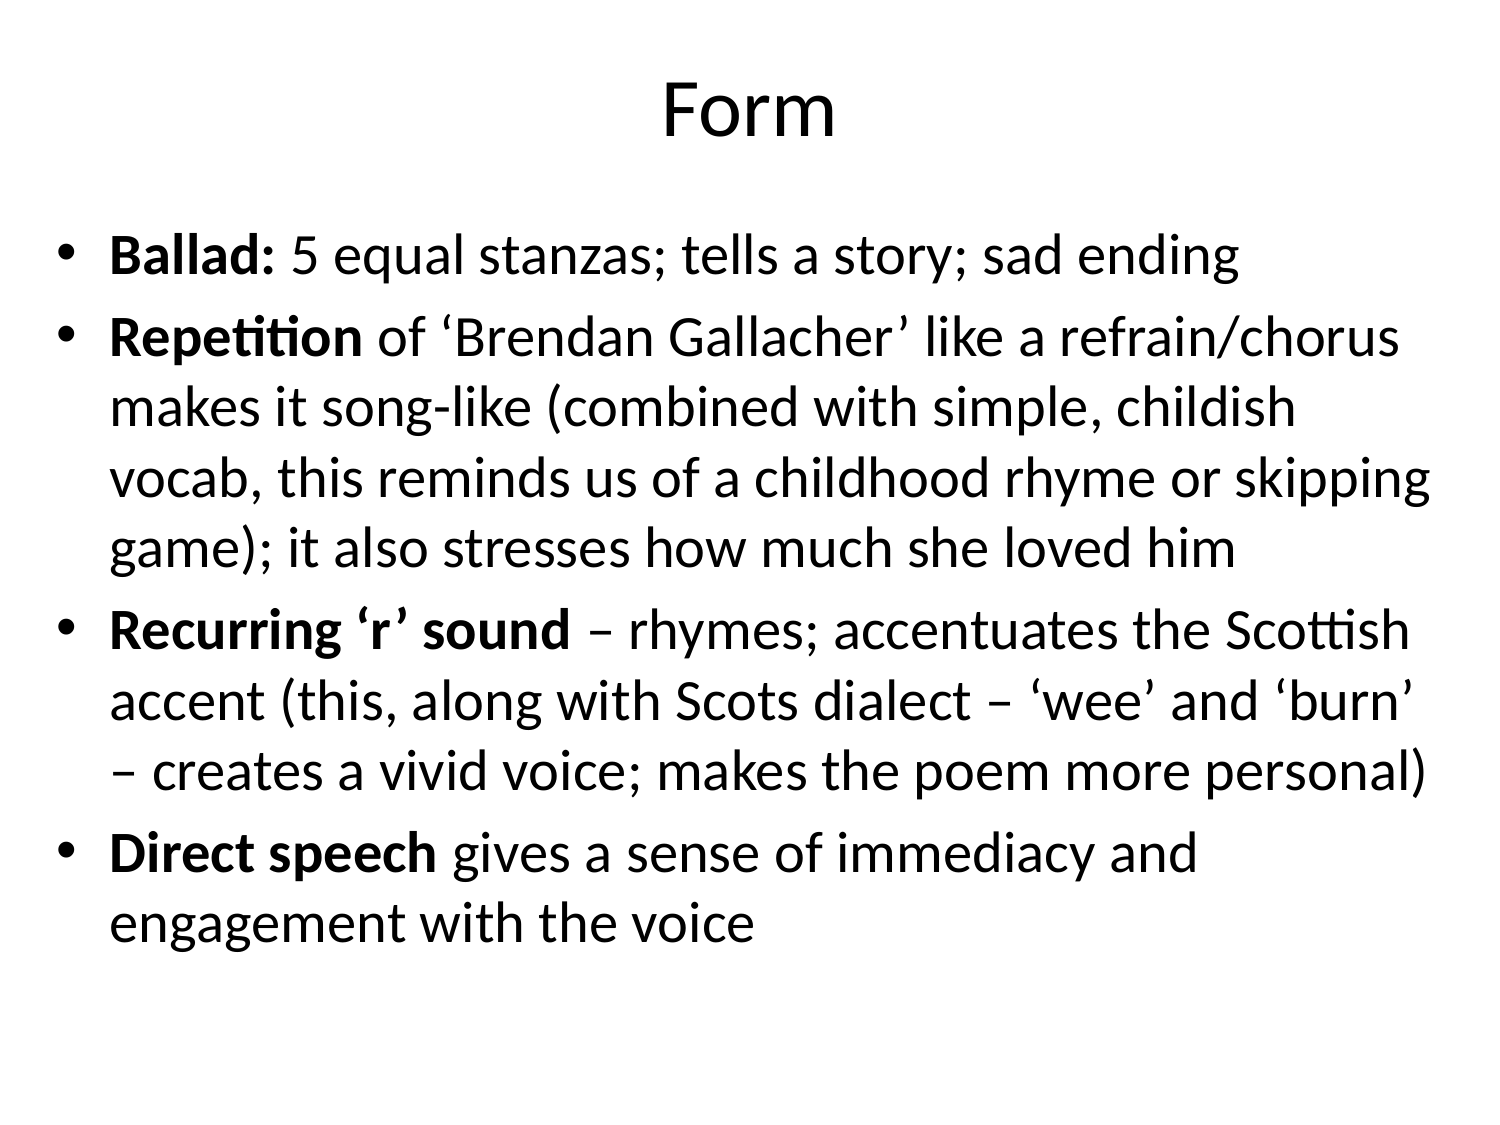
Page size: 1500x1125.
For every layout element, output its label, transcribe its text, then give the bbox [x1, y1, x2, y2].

title Form [75, 45, 1425, 161]
list Ballad: 5 equal stanzas; tells a story; sad ending Repetition of ‘Brendan Gallacher’ like a refrain/chorus makes it song-like (combined with simple, childish vocab, this reminds us of a childhood rhyme or skipping game); it also stresses how much she loved him Recurring ‘r’ sound – rhymes; accentuates the Scottish accent (this, along with Scots dialect – ‘wee’ and ‘burn’ – creates a vivid voice; makes the poem more personal) Direct speech gives a sense of immediacy and engagement with the voice [41, 208, 1459, 1083]
